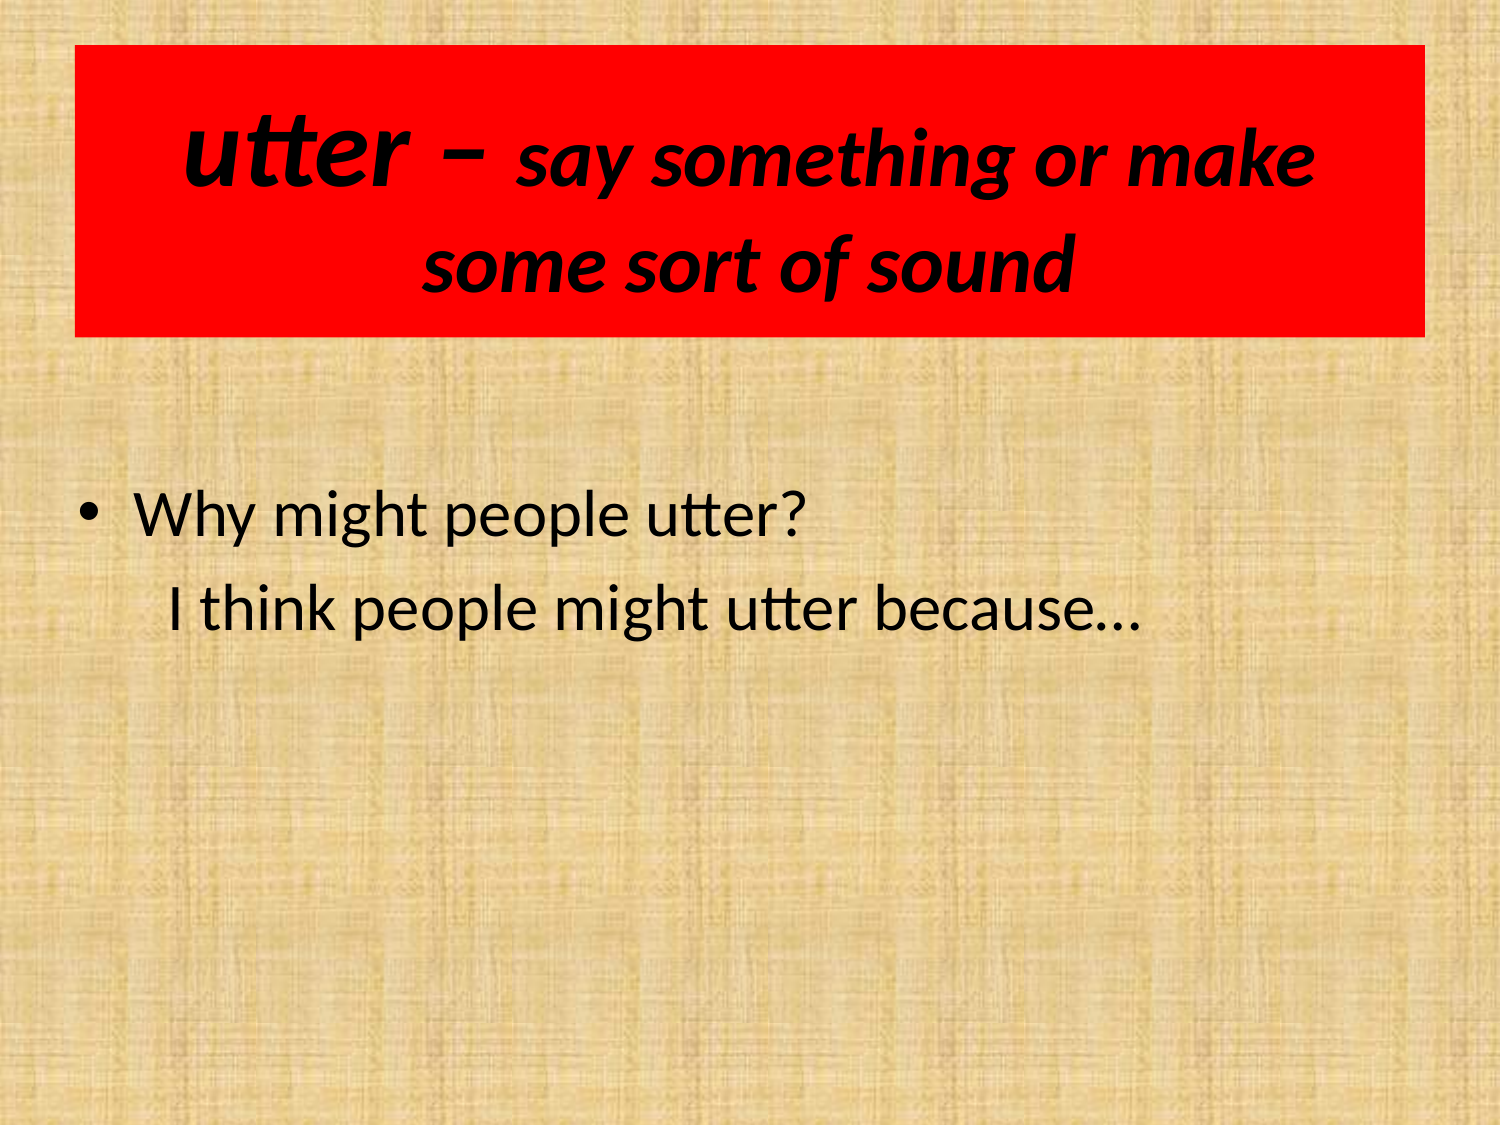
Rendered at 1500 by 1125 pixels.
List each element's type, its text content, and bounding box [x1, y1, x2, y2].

list Why might people utter? I think people might utter because… [62, 462, 1413, 888]
text_box utter – say something or make some sort of sound [74, 45, 1425, 338]
picture [0, 0, 1500, 1125]
